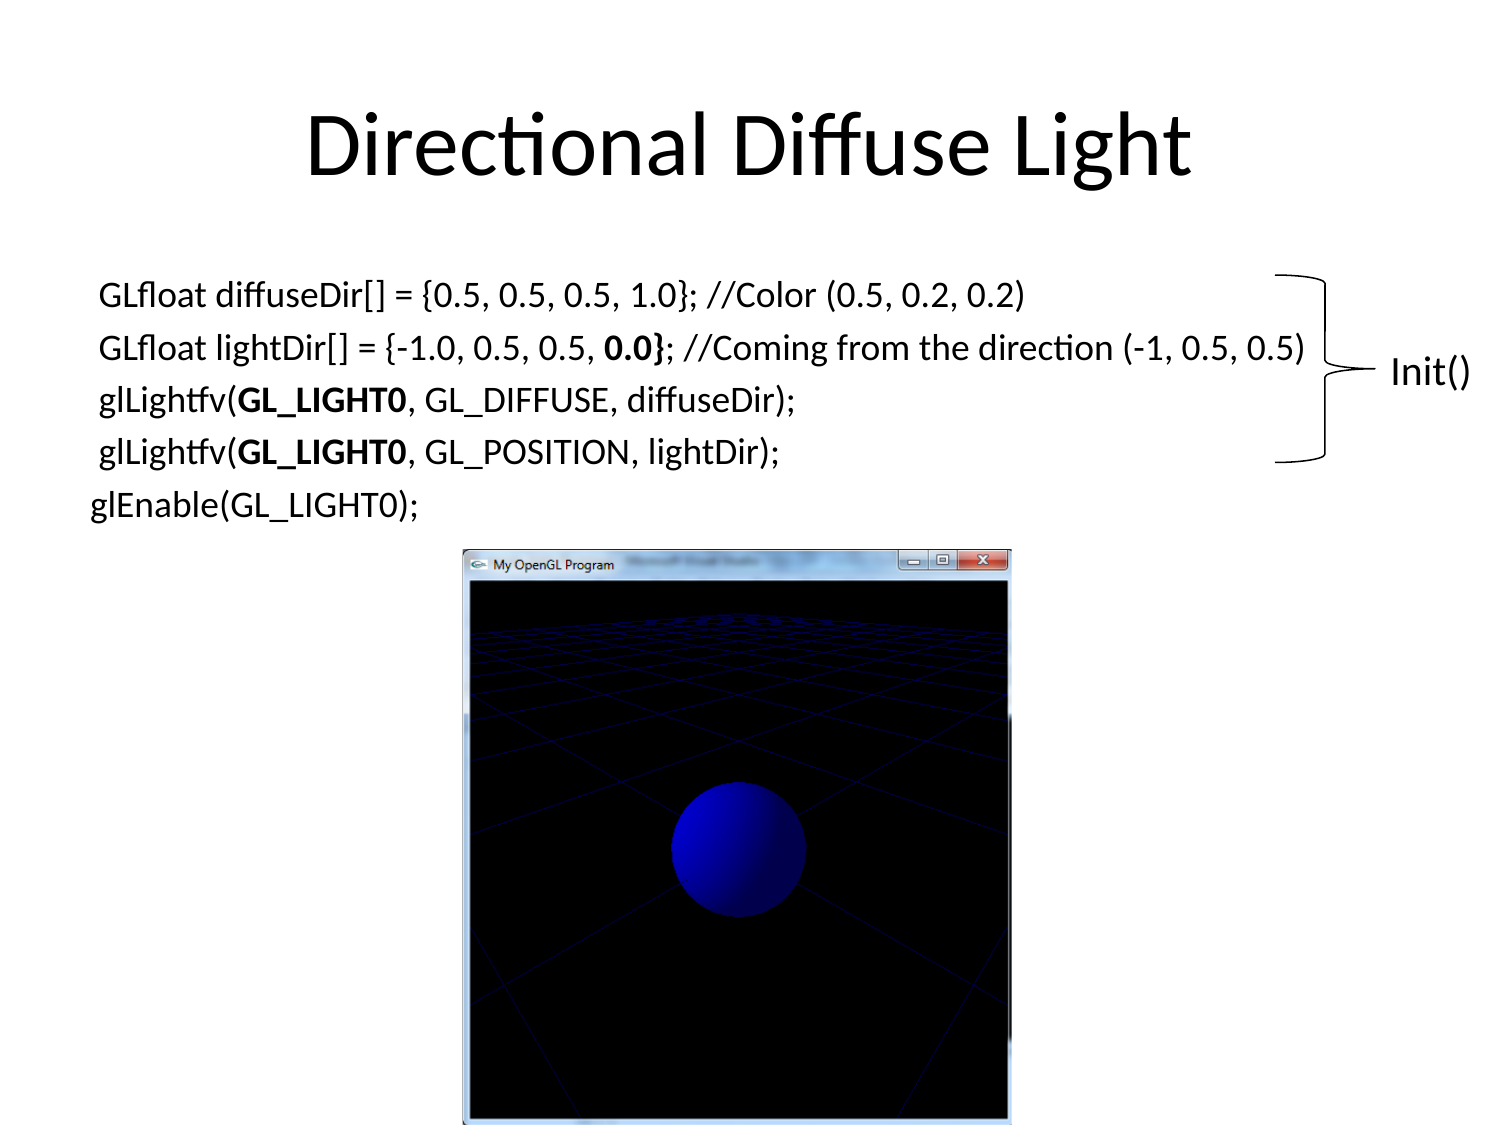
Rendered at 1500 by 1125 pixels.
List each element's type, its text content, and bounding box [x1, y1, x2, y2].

text_box Init() [1360, 273, 1500, 465]
picture [462, 549, 1012, 1125]
list GLfloat diffuseDir[] = {0.5, 0.5, 0.5, 1.0}; //Color (0.5, 0.2, 0.2) GLfloat lightDir[] = {-1.0, 0.5, 0.5, 0.0}; //Coming from the direction (-1, 0.5, 0.5) glLightfv(GL_LIGHT0, GL_DIFFUSE, diffuseDir); glLightfv(GL_LIGHT0, GL_POSITION, lightDir); glEnable(GL_LIGHT0); [75, 262, 1425, 1005]
title Directional Diffuse Light [75, 45, 1425, 233]
text_box [1274, 274, 1360, 464]
